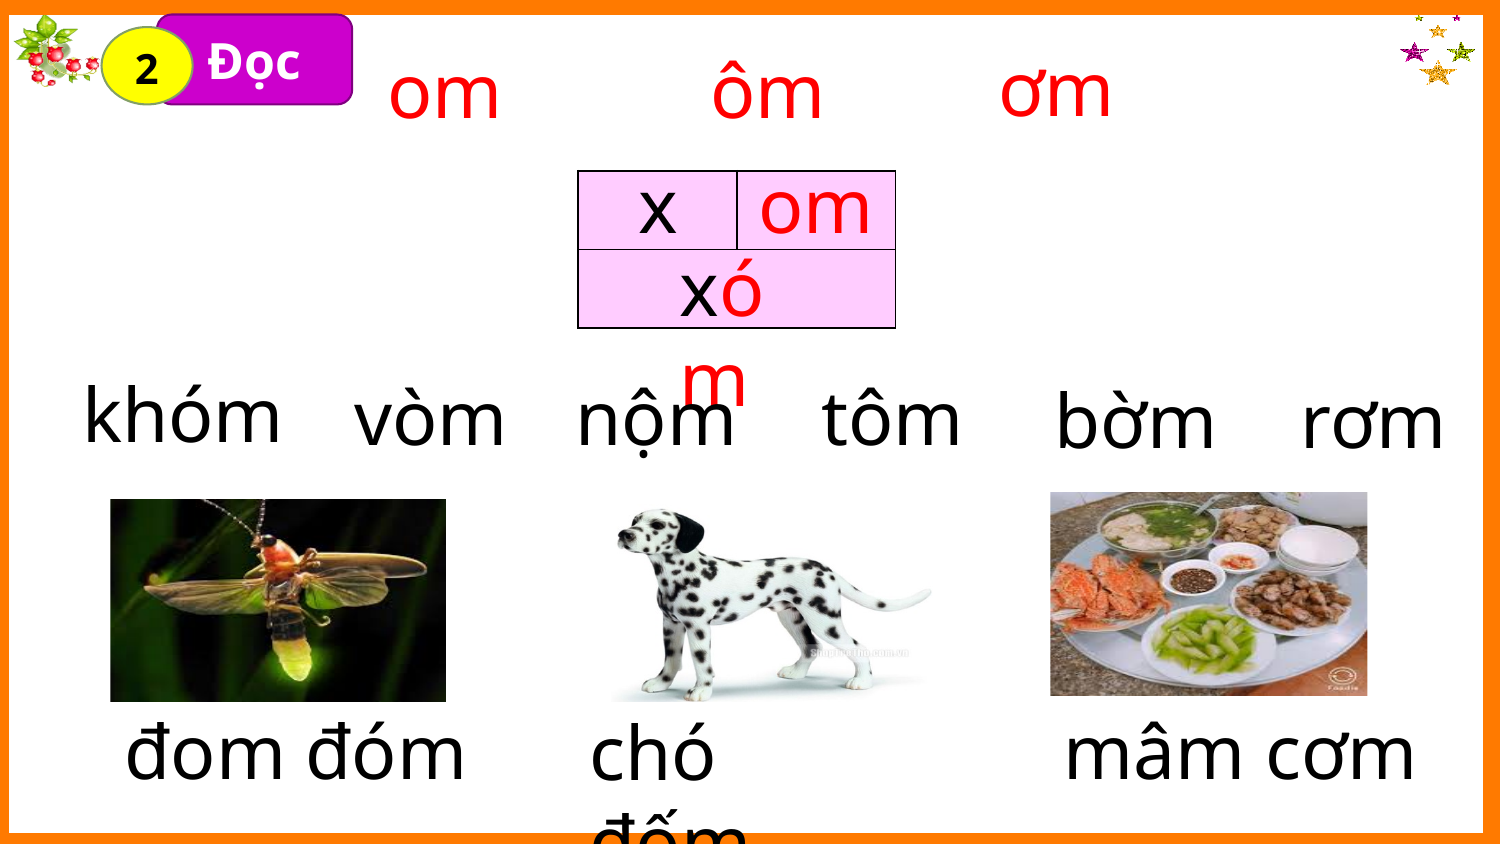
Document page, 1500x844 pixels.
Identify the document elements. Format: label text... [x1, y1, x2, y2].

table_cell [579, 250, 601, 327]
picture [13, 13, 100, 87]
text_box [601, 151, 933, 341]
text_box om [372, 36, 601, 141]
text_box tôm [806, 362, 1050, 468]
text_box mâm cơm [1048, 697, 1488, 802]
picture [611, 501, 933, 702]
picture [1050, 492, 1368, 696]
text_box chó đốm [574, 697, 909, 844]
text_box khóm [67, 359, 306, 465]
table_header [579, 172, 601, 249]
text_box vòm [339, 362, 527, 468]
text_box rơm [1286, 366, 1489, 471]
picture [1399, 9, 1475, 85]
text_box đom đóm [109, 697, 503, 802]
picture [110, 498, 447, 702]
text_box nộm [560, 362, 764, 468]
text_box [101, 14, 353, 105]
text_box ôm [695, 36, 924, 141]
text_box bờm [1039, 366, 1272, 471]
text_box [0, 5, 1493, 843]
text_box ơm [983, 34, 1212, 140]
